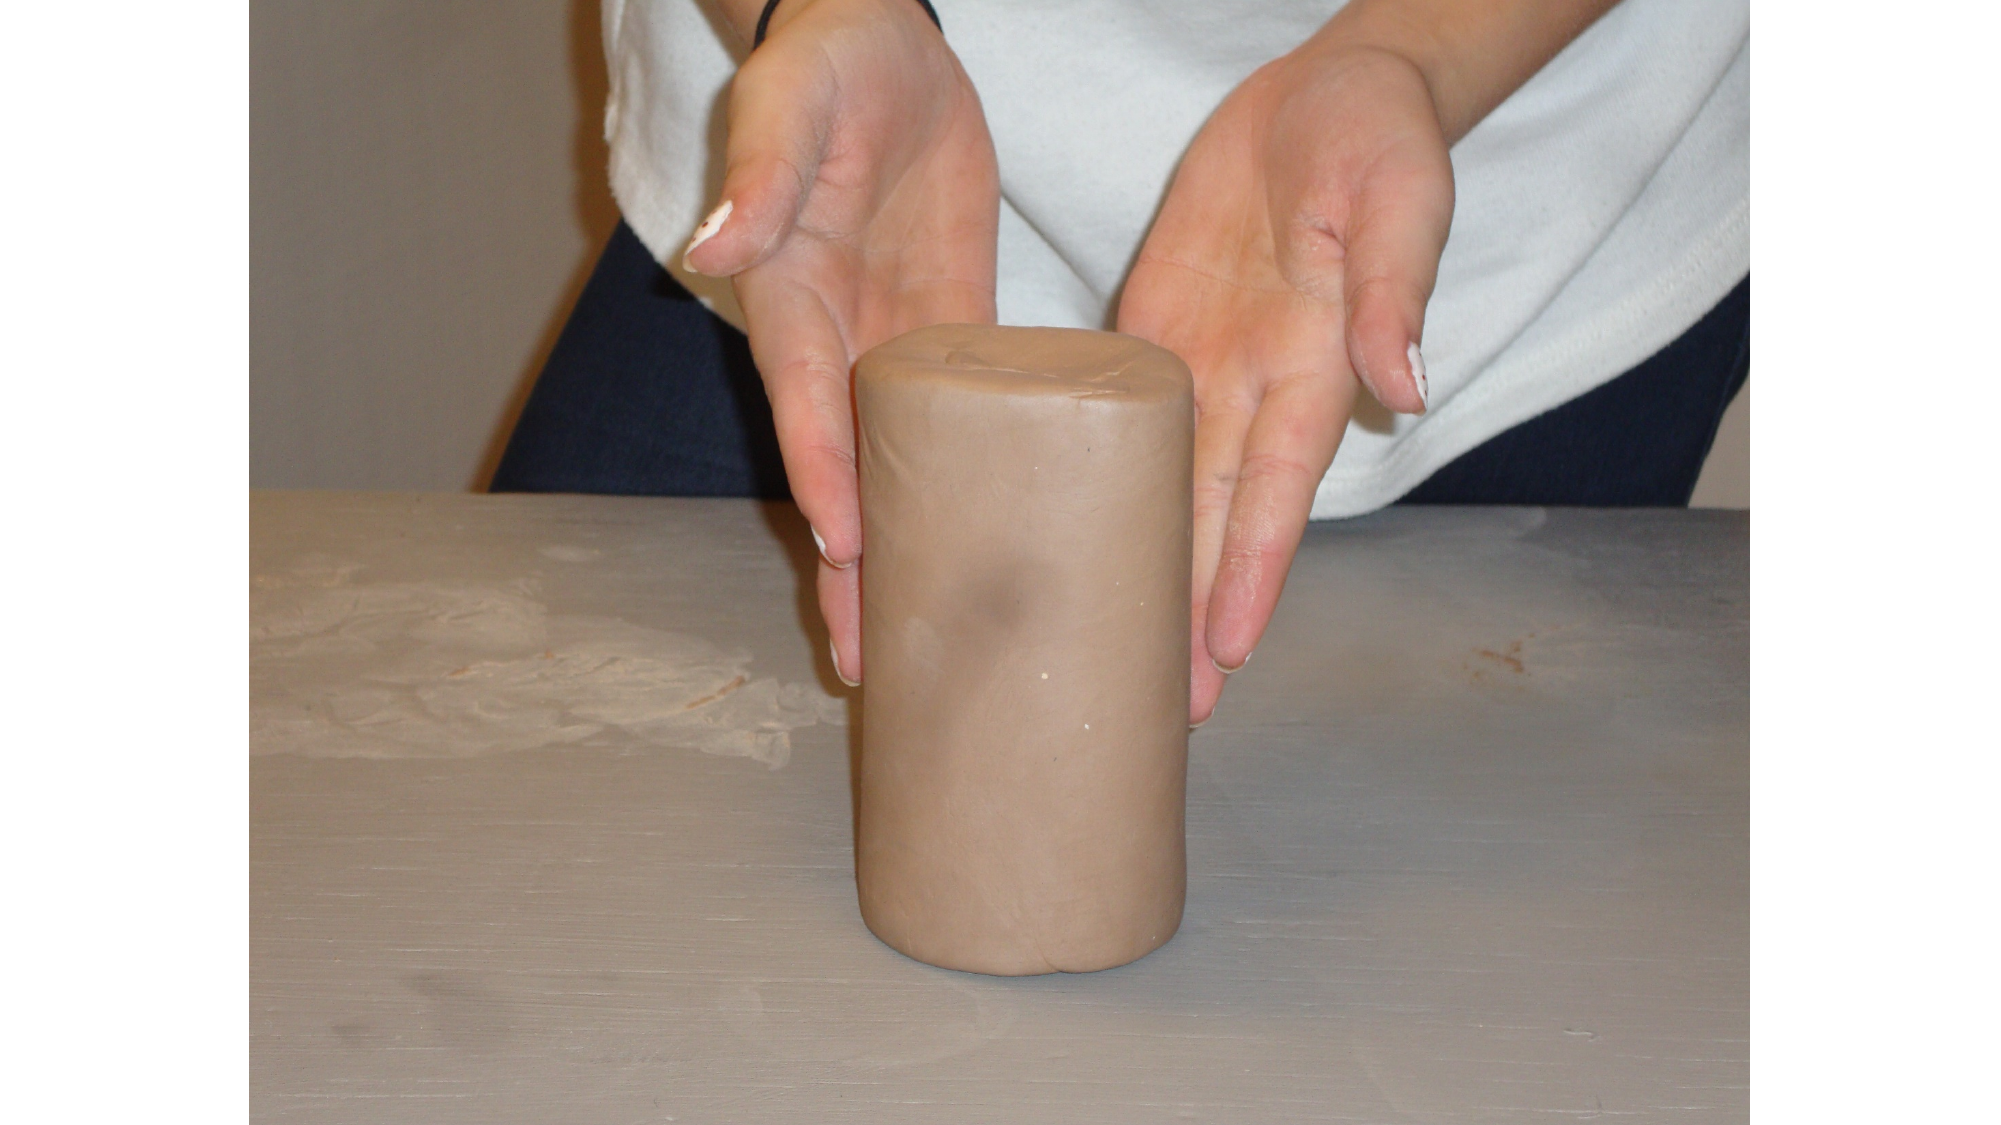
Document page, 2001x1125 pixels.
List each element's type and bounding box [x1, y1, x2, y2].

picture [249, 0, 1750, 1125]
